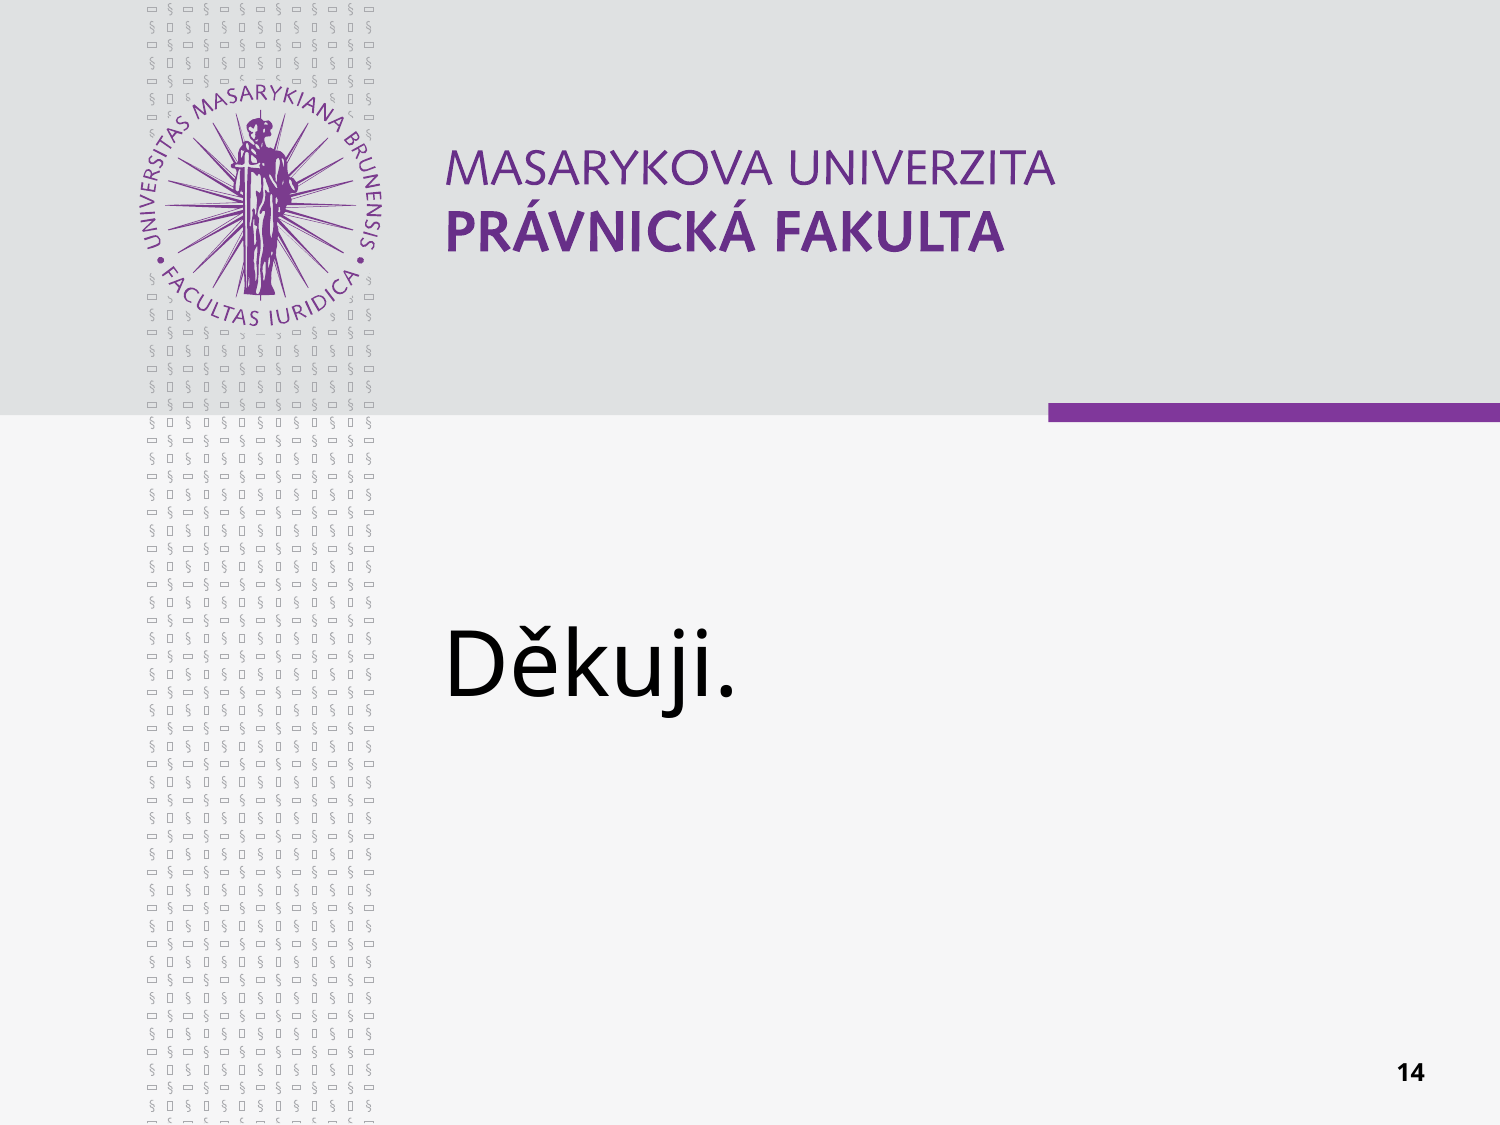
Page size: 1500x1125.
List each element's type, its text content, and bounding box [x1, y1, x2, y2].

title Děkuji. [442, 604, 1423, 1125]
